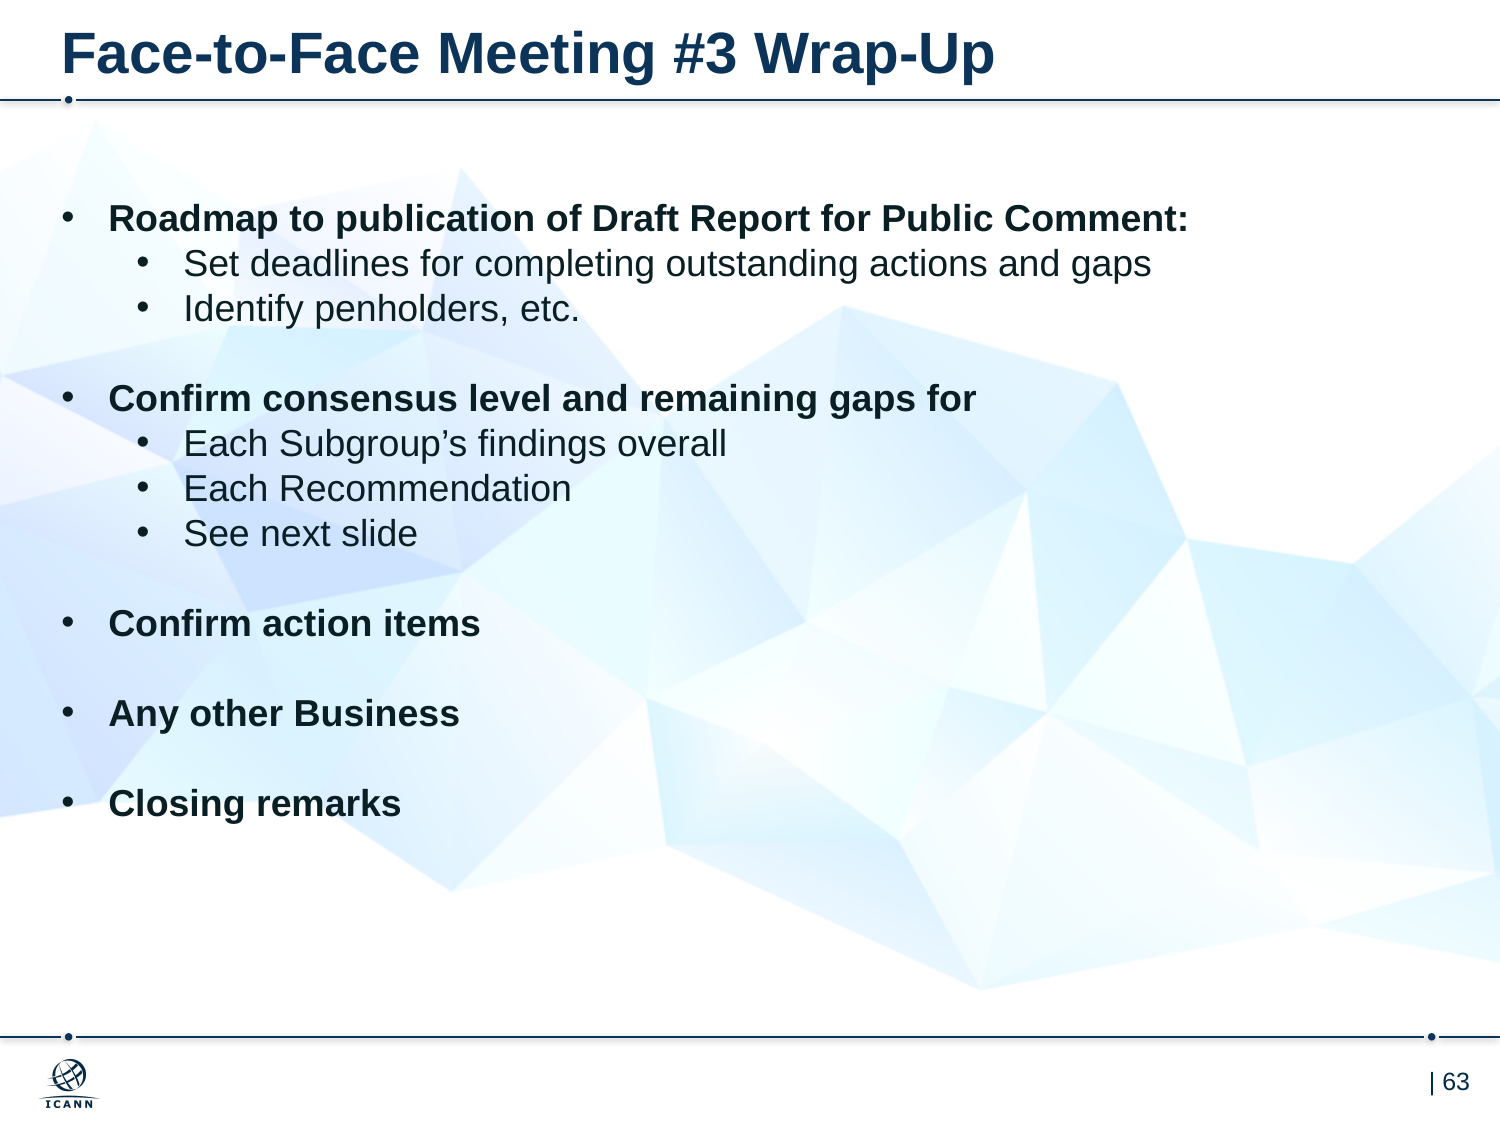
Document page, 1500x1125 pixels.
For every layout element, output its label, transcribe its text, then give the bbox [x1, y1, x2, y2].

text_box Roadmap to publication of Draft Report for Public Comment: Set deadlines for completing outstanding actions and gaps Identify penholders, etc. Confirm consensus level and remaining gaps for Each Subgroup’s findings overall Each Recommendation See next slide Confirm action items Any other Business Closing remarks [61, 193, 1386, 824]
title Face-to-Face Meeting #3 Wrap-Up [61, 7, 1376, 82]
picture [0, 0, 1500, 1125]
